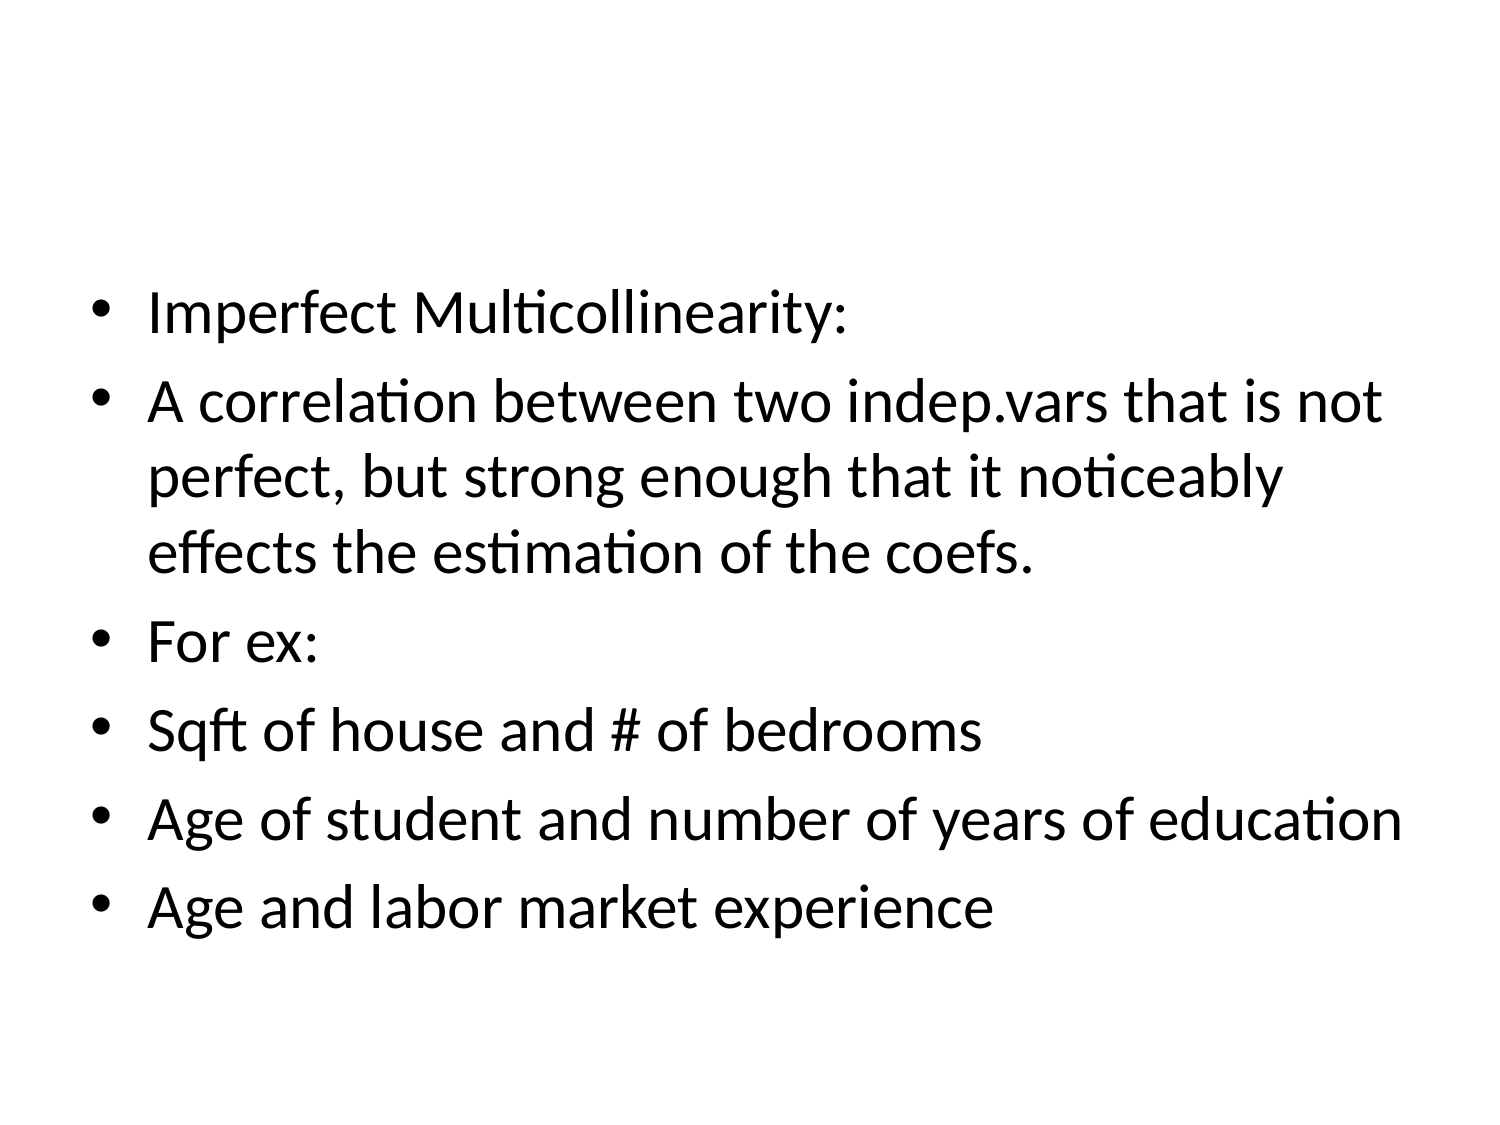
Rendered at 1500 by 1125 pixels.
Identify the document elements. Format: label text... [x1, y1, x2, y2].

list Imperfect Multicollinearity: A correlation between two indep.vars that is not perfect, but strong enough that it noticeably effects the estimation of the coefs. For ex: Sqft of house and # of bedrooms Age of student and number of years of education Age and labor market experience [75, 262, 1425, 1005]
